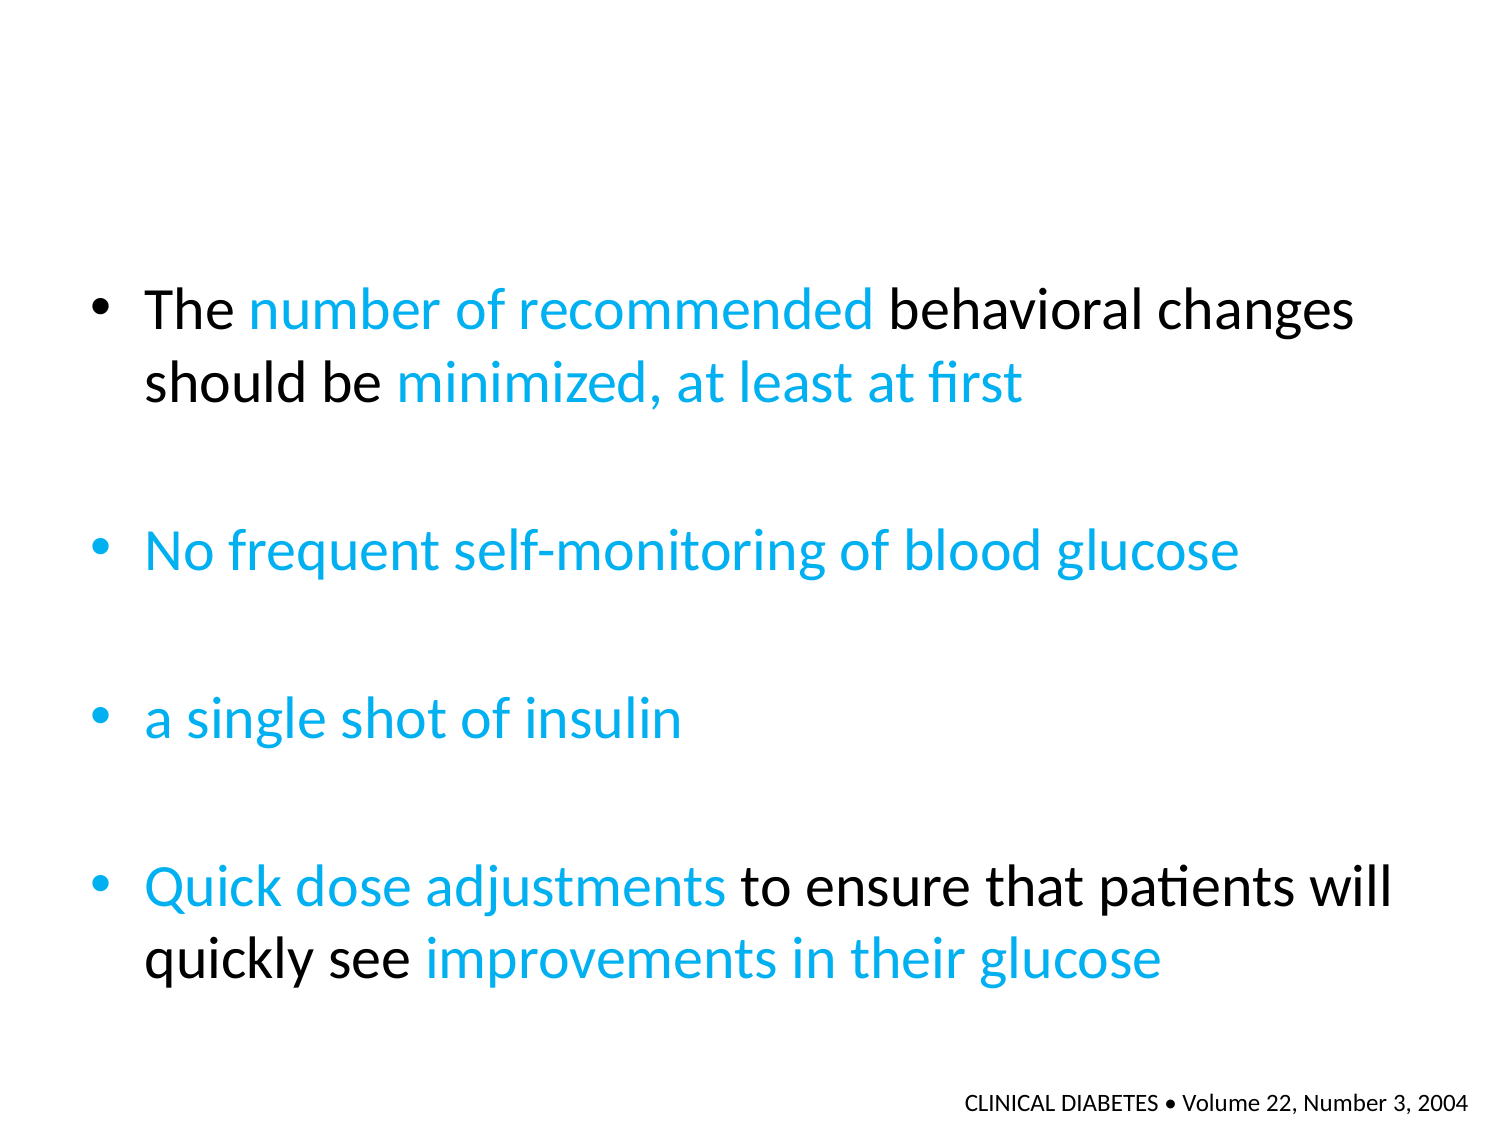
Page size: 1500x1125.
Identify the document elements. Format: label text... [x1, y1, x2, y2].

list The number of recommended behavioral changes should be minimized, at least at first No frequent self-monitoring of blood glucose a single shot of insulin Quick dose adjustments to ensure that patients will quickly see improvements in their glucose [75, 262, 1425, 1005]
text_box CLINICAL DIABETES • Volume 22, Number 3, 2004 [950, 1079, 1500, 1125]
